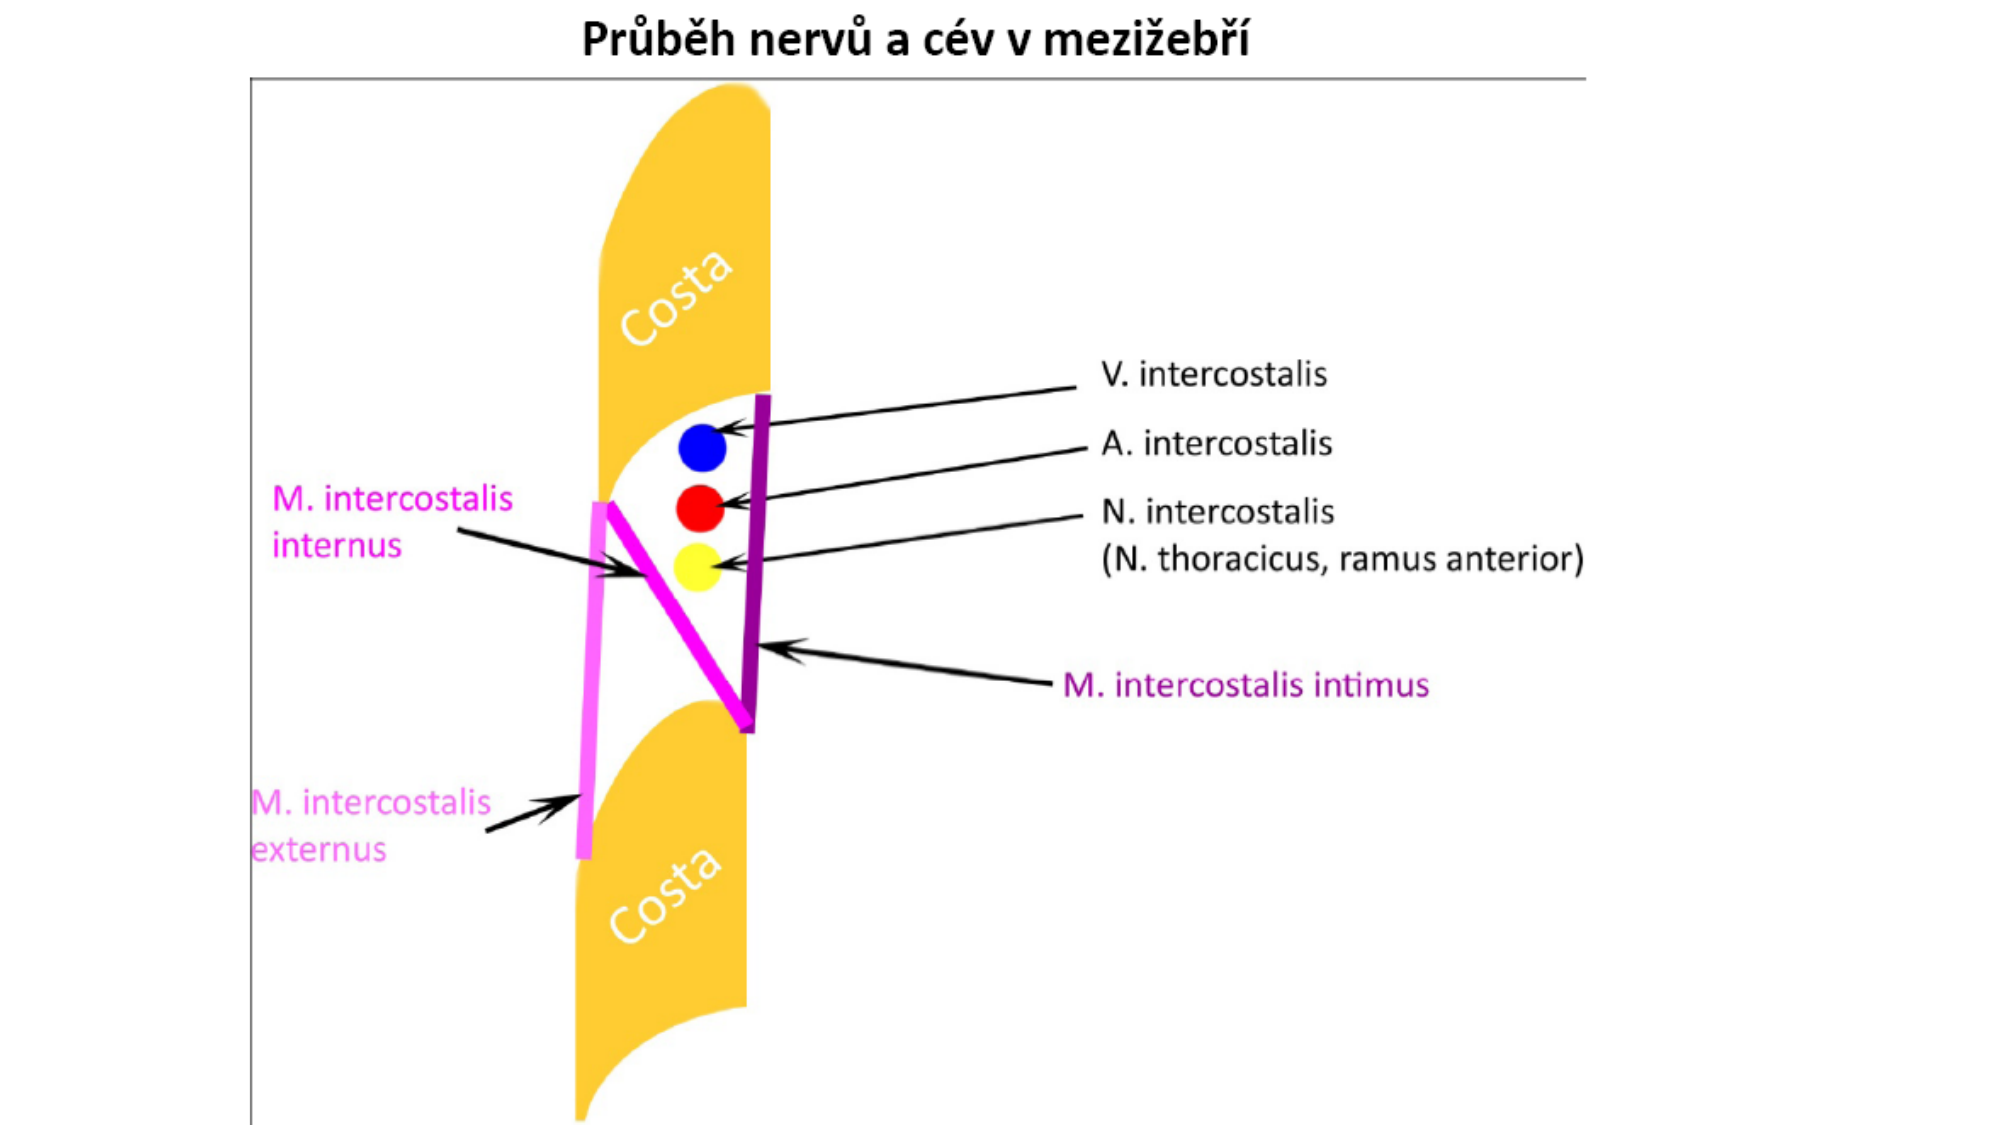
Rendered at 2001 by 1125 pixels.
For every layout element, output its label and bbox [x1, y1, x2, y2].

picture [249, 0, 1591, 1125]
